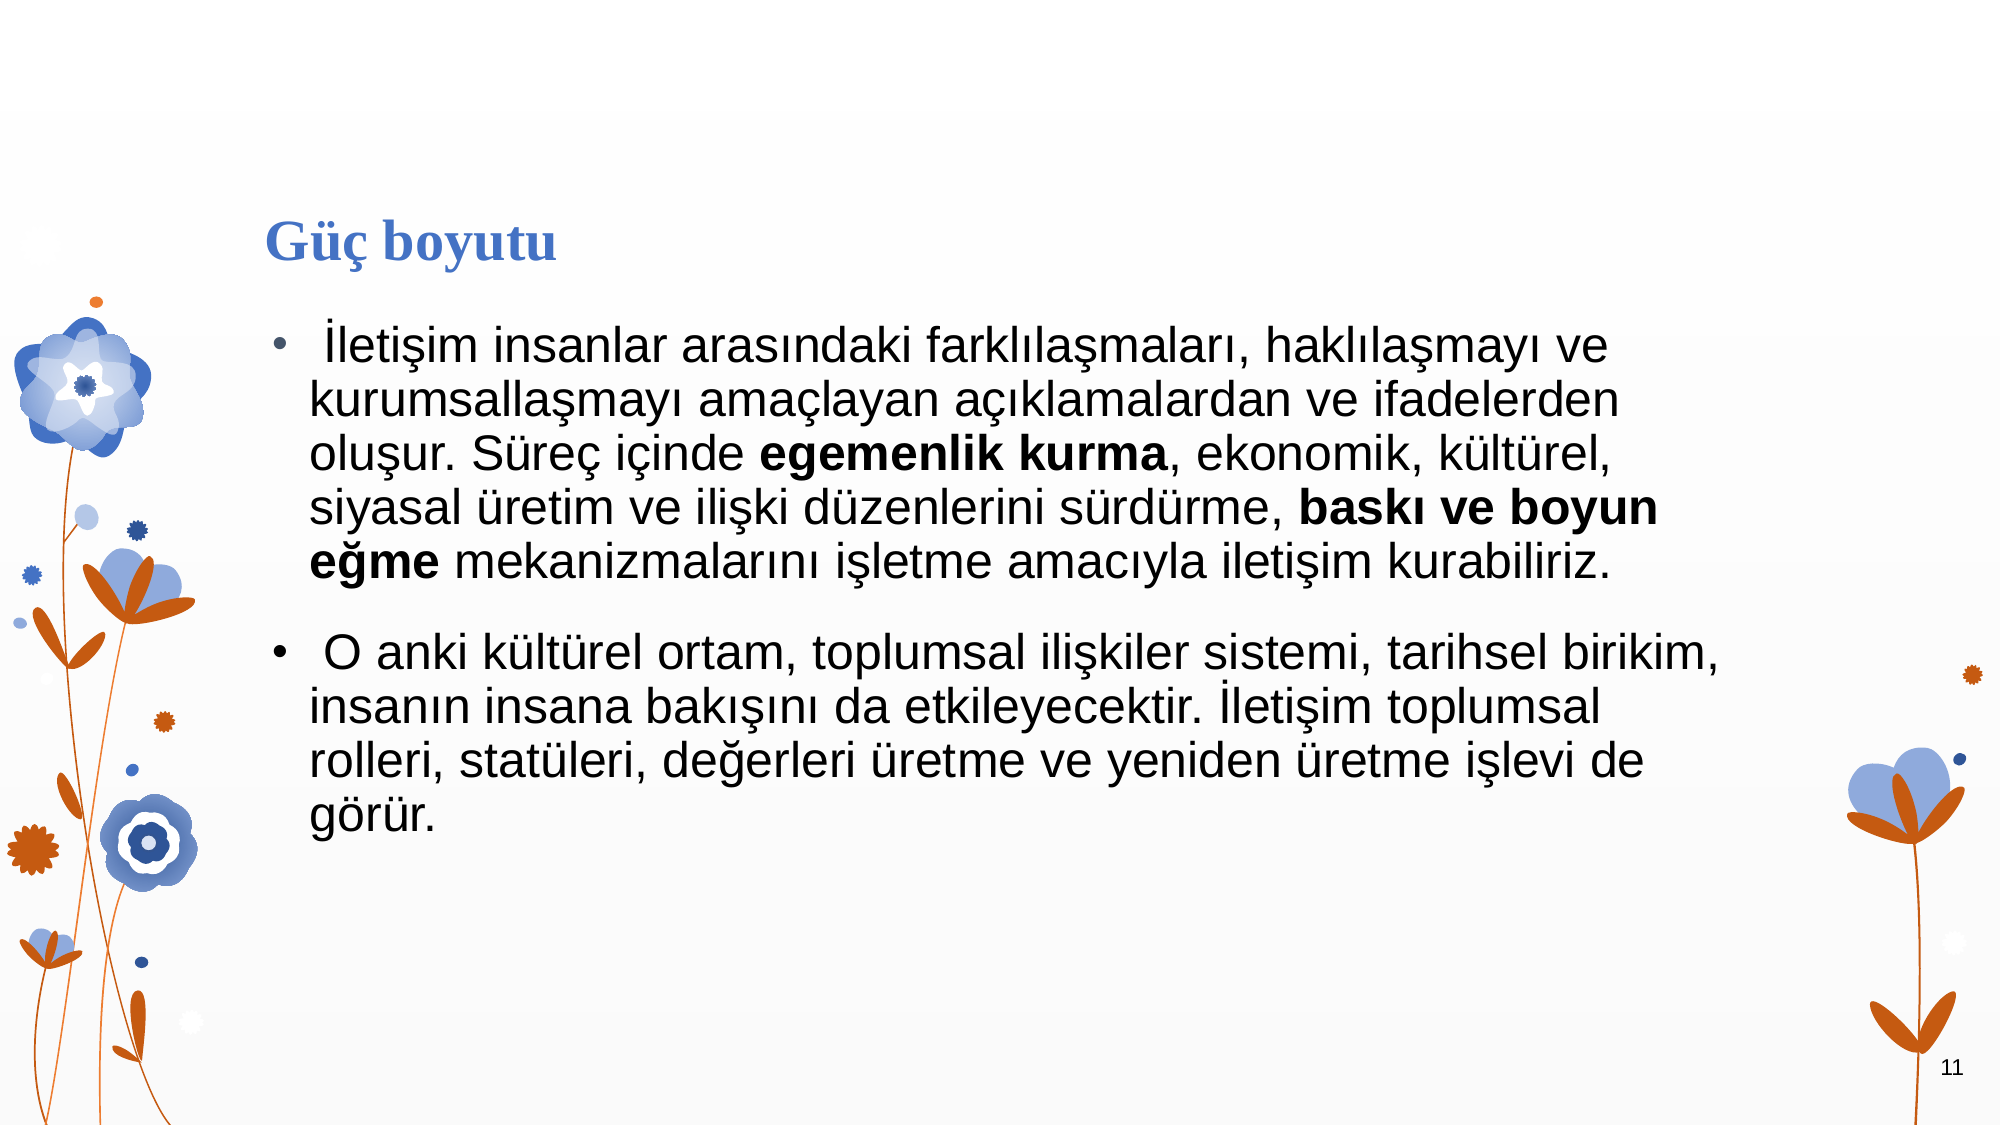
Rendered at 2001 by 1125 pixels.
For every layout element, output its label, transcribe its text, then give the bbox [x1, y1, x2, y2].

footer [137, 1050, 1450, 1084]
slide_number 11 [1925, 1050, 1995, 1084]
title Güç boyutu [249, 92, 1750, 281]
list İletişim insanlar arasındaki farklılaşmaları, haklılaşmayı ve kurumsallaşmayı amaçlayan açıklamalardan ve ifadelerden oluşur. Süreç içinde egemenlik kurma, ekonomik, kültürel, siyasal üretim ve ilişki düzenlerini sürdürme, baskı ve boyun eğme mekanizmalarını işletme amacıyla iletişim kurabiliriz. O anki kültürel ortam, toplumsal ilişkiler sistemi, tarihsel birikim, insanın insana bakışını da etkileyecektir. İletişim toplumsal rolleri, statüleri, değerleri üretme ve yeniden üretme işlevi de görür. [249, 311, 1750, 987]
